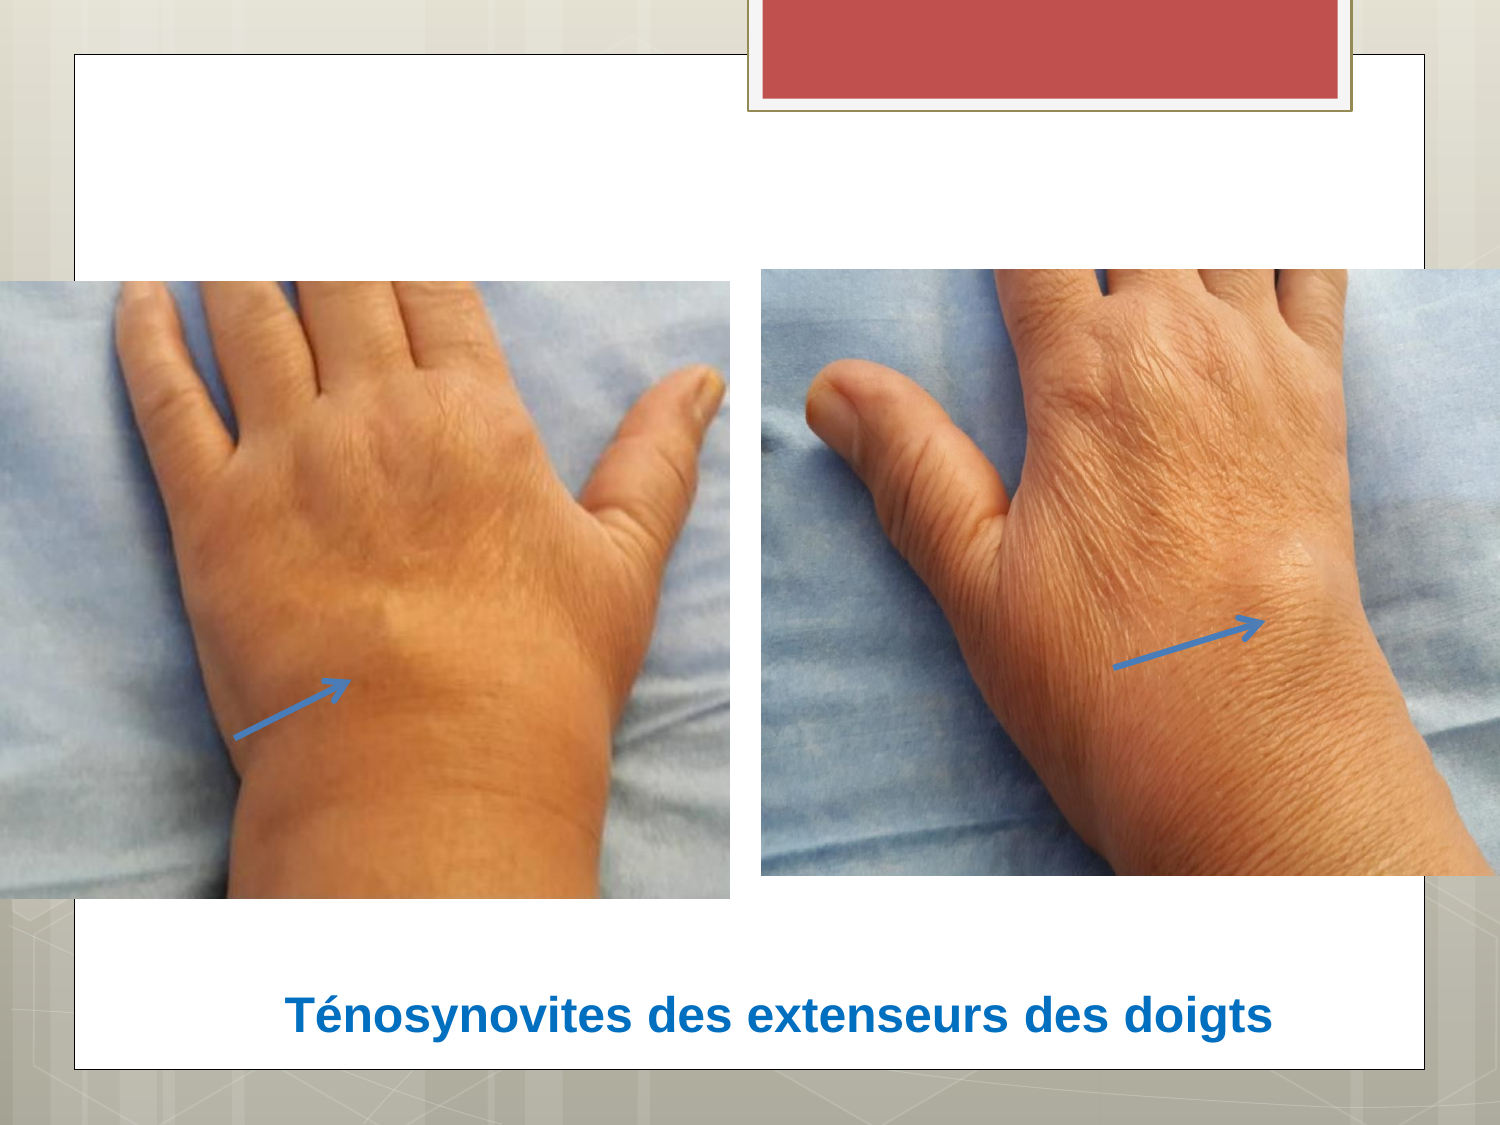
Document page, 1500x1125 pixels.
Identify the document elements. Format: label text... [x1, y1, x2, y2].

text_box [761, 269, 1500, 876]
text_box Ténosynovites des extenseurs des doigts [282, 980, 1279, 1043]
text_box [0, 281, 730, 899]
